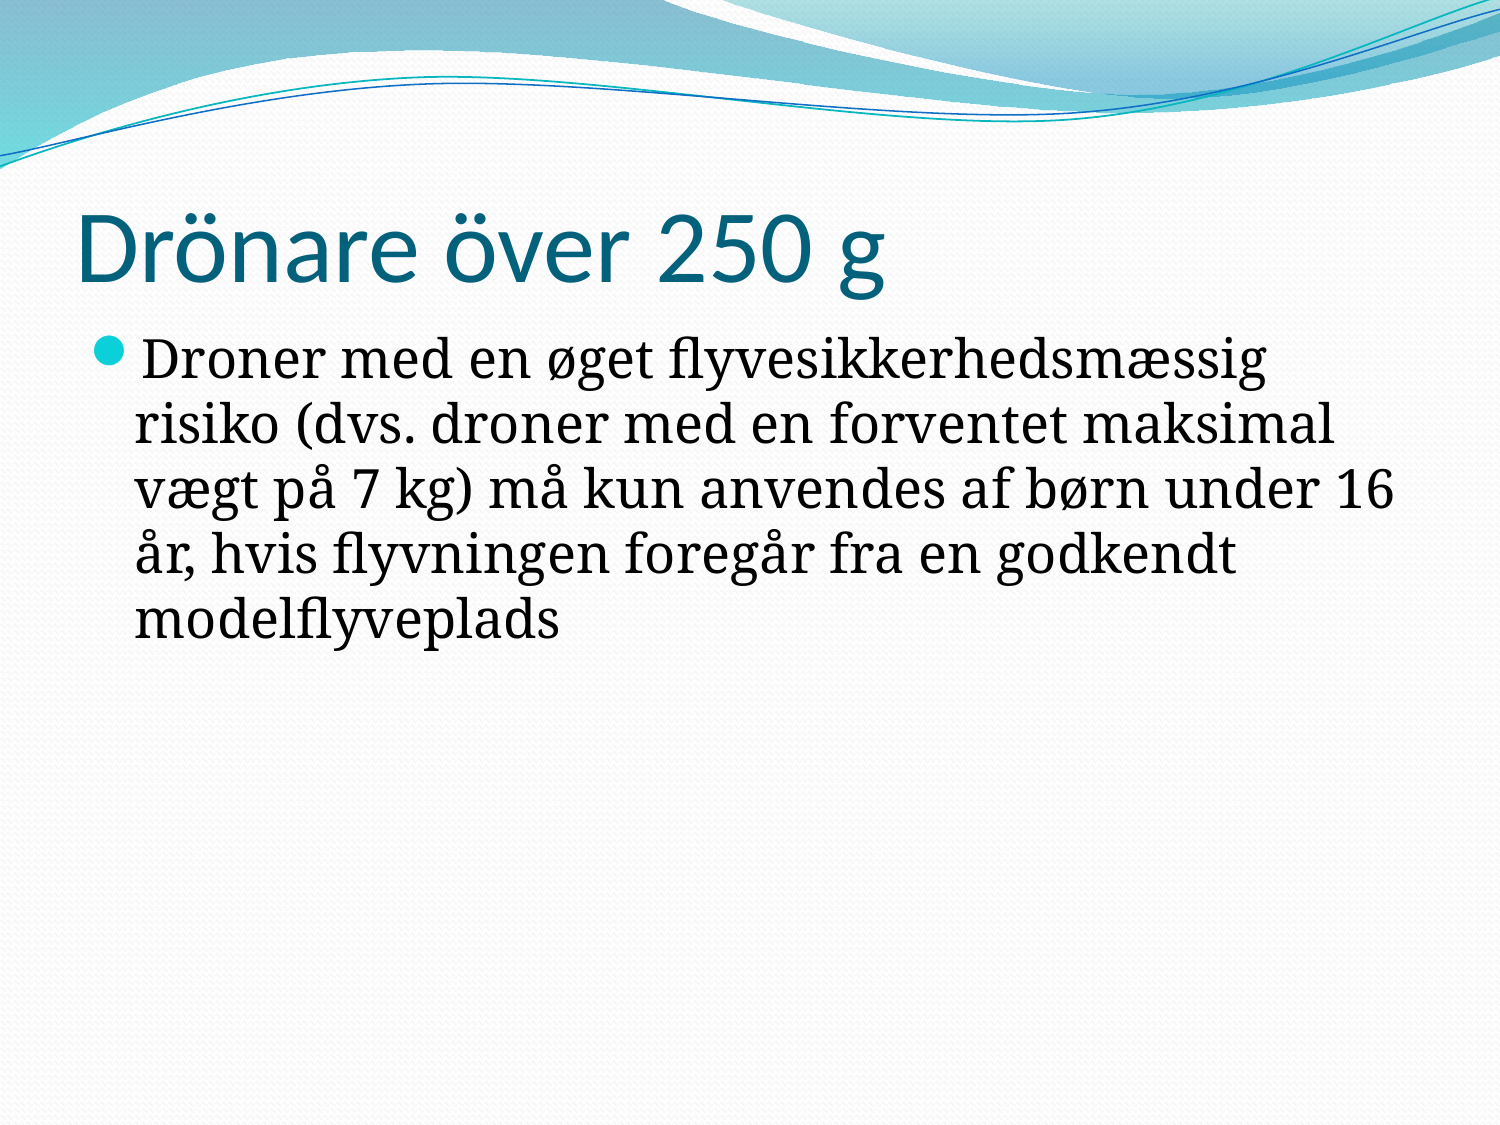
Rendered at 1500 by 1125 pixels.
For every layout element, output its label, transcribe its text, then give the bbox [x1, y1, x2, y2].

list Droner med en øget flyvesikkerhedsmæssig risiko (dvs. droner med en forventet maksimal vægt på 7 kg) må kun anvendes af børn under 16 år, hvis flyvningen foregår fra en godkendt modelflyveplads [75, 317, 1425, 1038]
title Drönare över 250 g [75, 115, 1425, 303]
